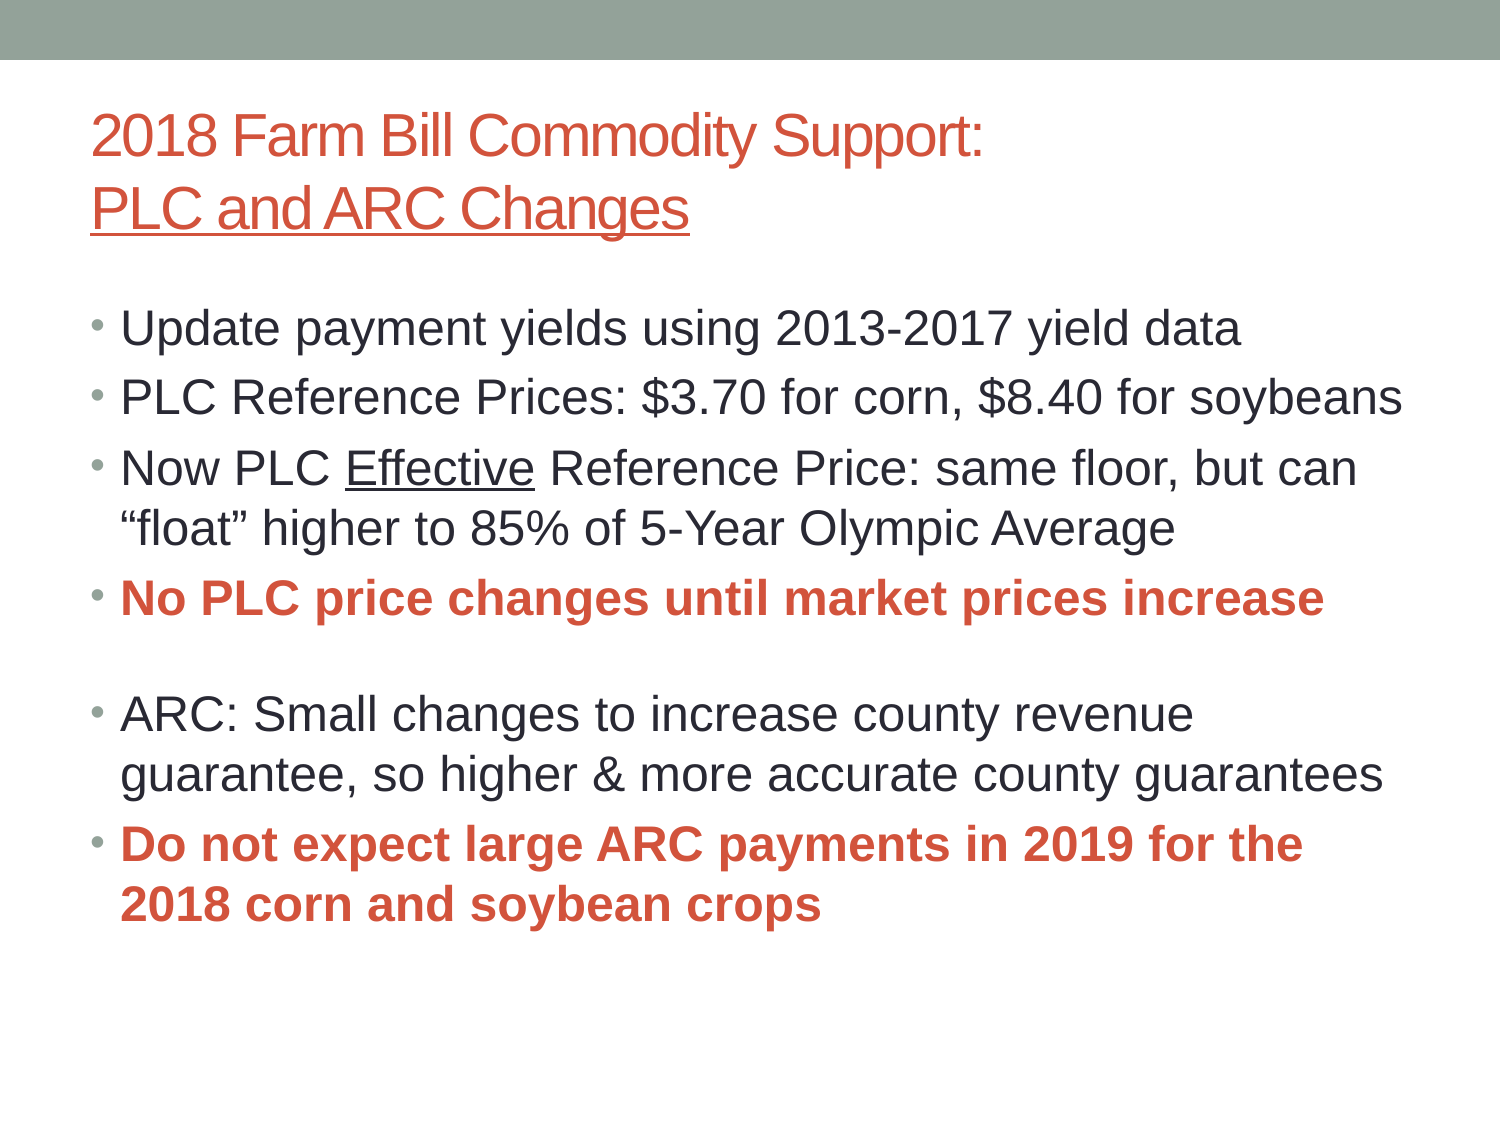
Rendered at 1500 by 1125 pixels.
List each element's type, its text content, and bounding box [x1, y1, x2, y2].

title 2018 Farm Bill Commodity Support: PLC and ARC Changes [75, 87, 1425, 250]
list Update payment yields using 2013-2017 yield data PLC Reference Prices: $3.70 for corn, $8.40 for soybeans Now PLC Effective Reference Price: same floor, but can “float” higher to 85% of 5-Year Olympic Average No PLC price changes until market prices increase ARC: Small changes to increase county revenue guarantee, so higher & more accurate county guarantees Do not expect large ARC payments in 2019 for the 2018 corn and soybean crops [75, 287, 1425, 1088]
